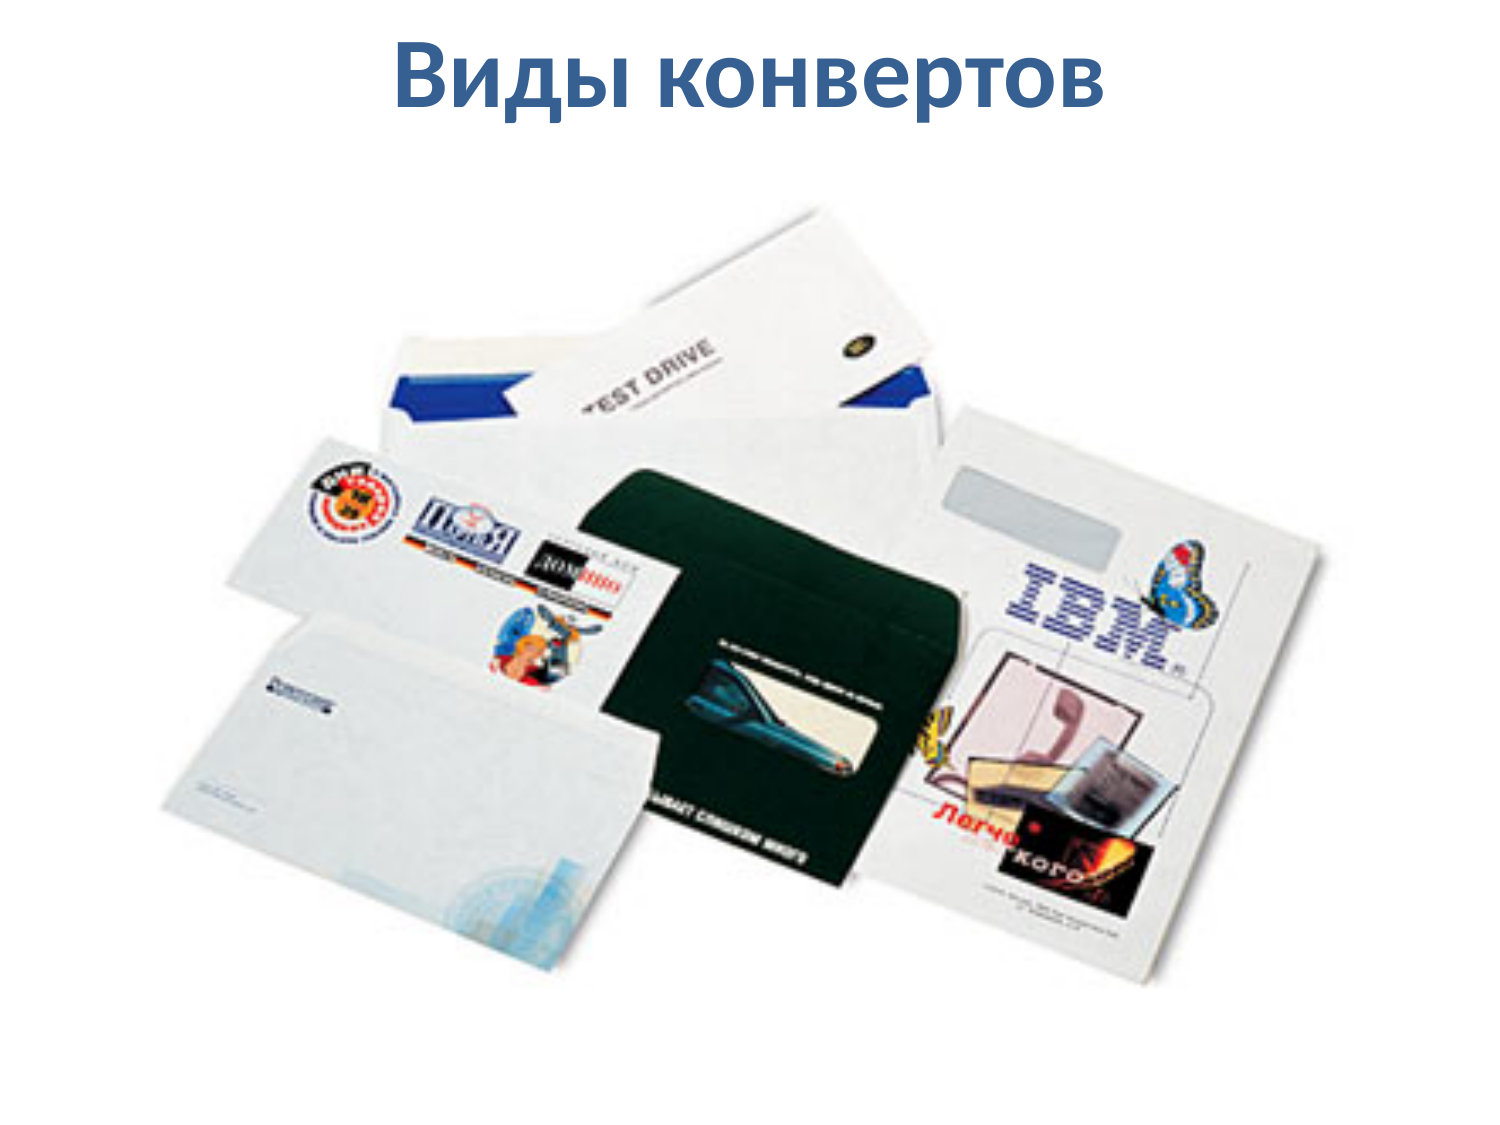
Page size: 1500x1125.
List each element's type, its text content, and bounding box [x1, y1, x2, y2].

picture [105, 175, 1376, 1033]
text_box Виды конвертов [175, 0, 1325, 135]
